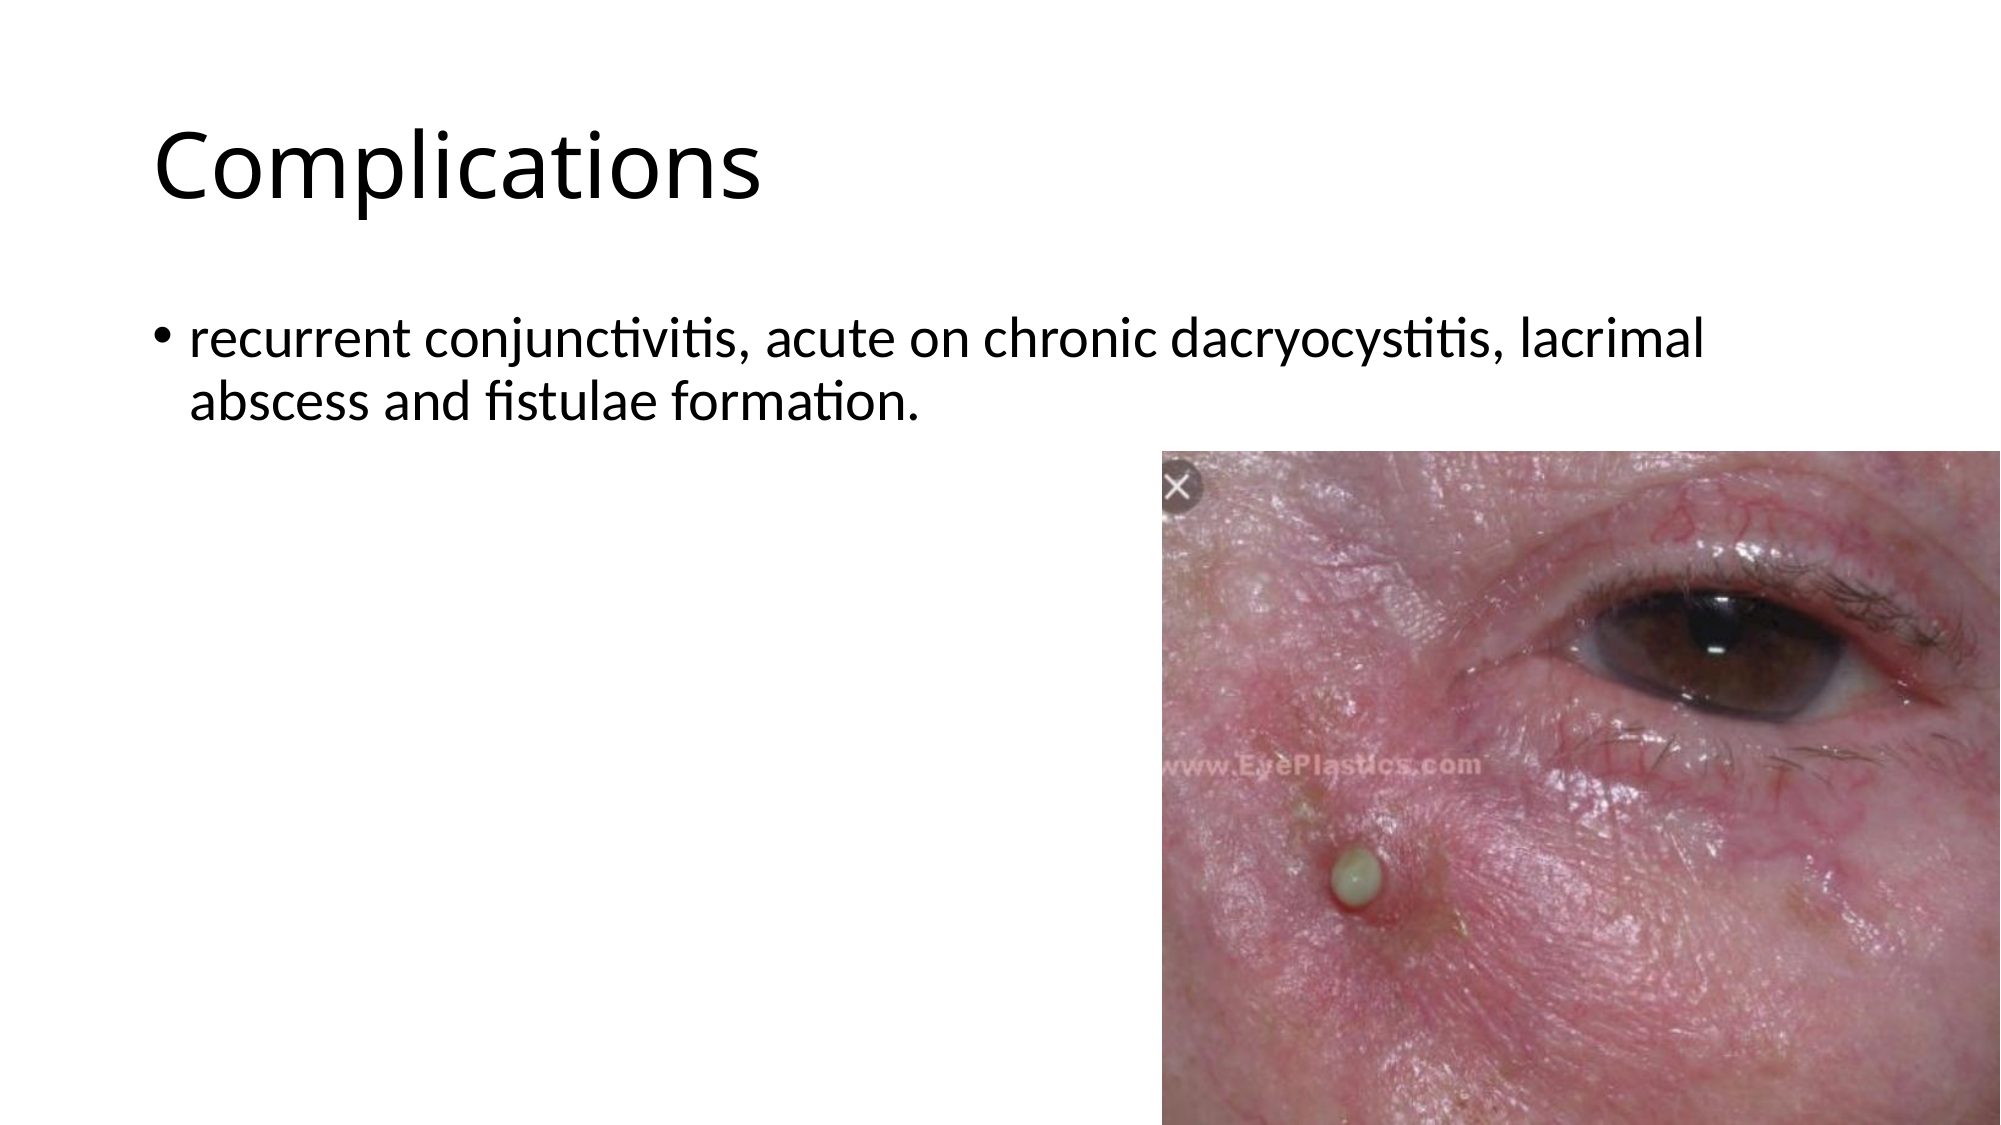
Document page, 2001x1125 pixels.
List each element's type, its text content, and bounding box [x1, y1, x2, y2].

title Complications [137, 59, 1863, 278]
picture [1162, 451, 2000, 1125]
list recurrent conjunctivitis, acute on chronic dacryocystitis, lacrimal abscess and fistulae formation. [137, 299, 1863, 1014]
